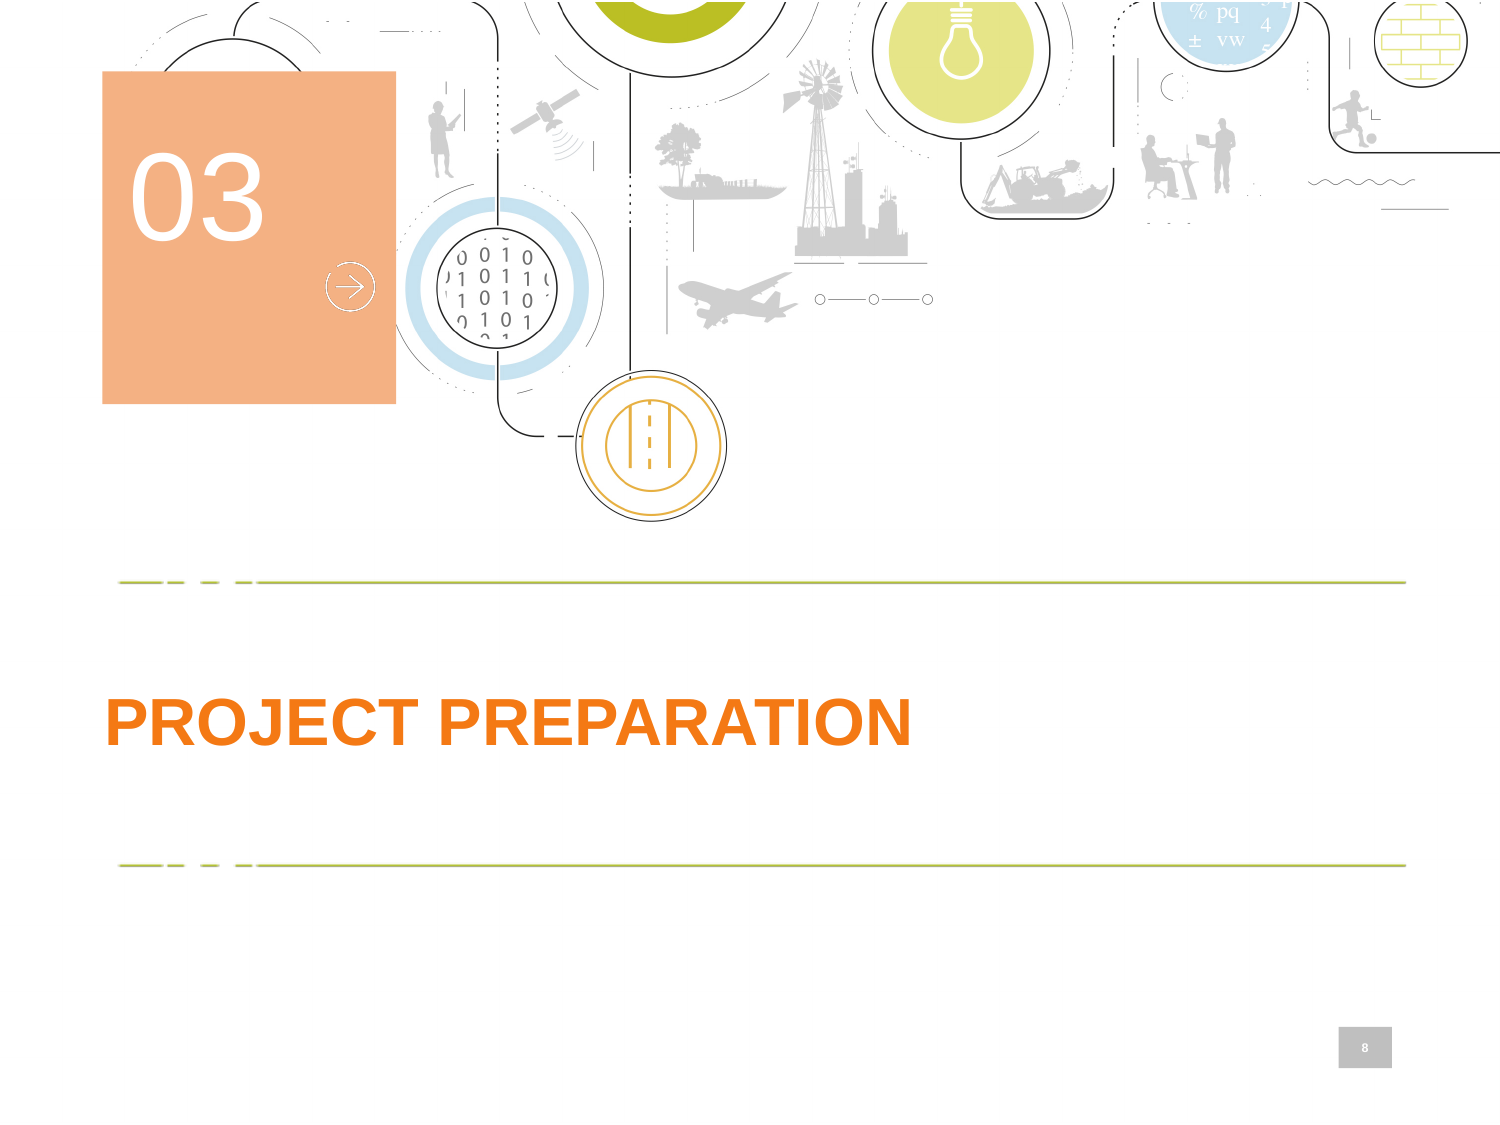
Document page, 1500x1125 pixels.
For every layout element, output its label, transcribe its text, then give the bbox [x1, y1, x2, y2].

picture [0, 2, 1500, 1123]
slide_number 8 [1338, 1026, 1392, 1069]
title PROJECT PREPARATION [89, 578, 1383, 870]
